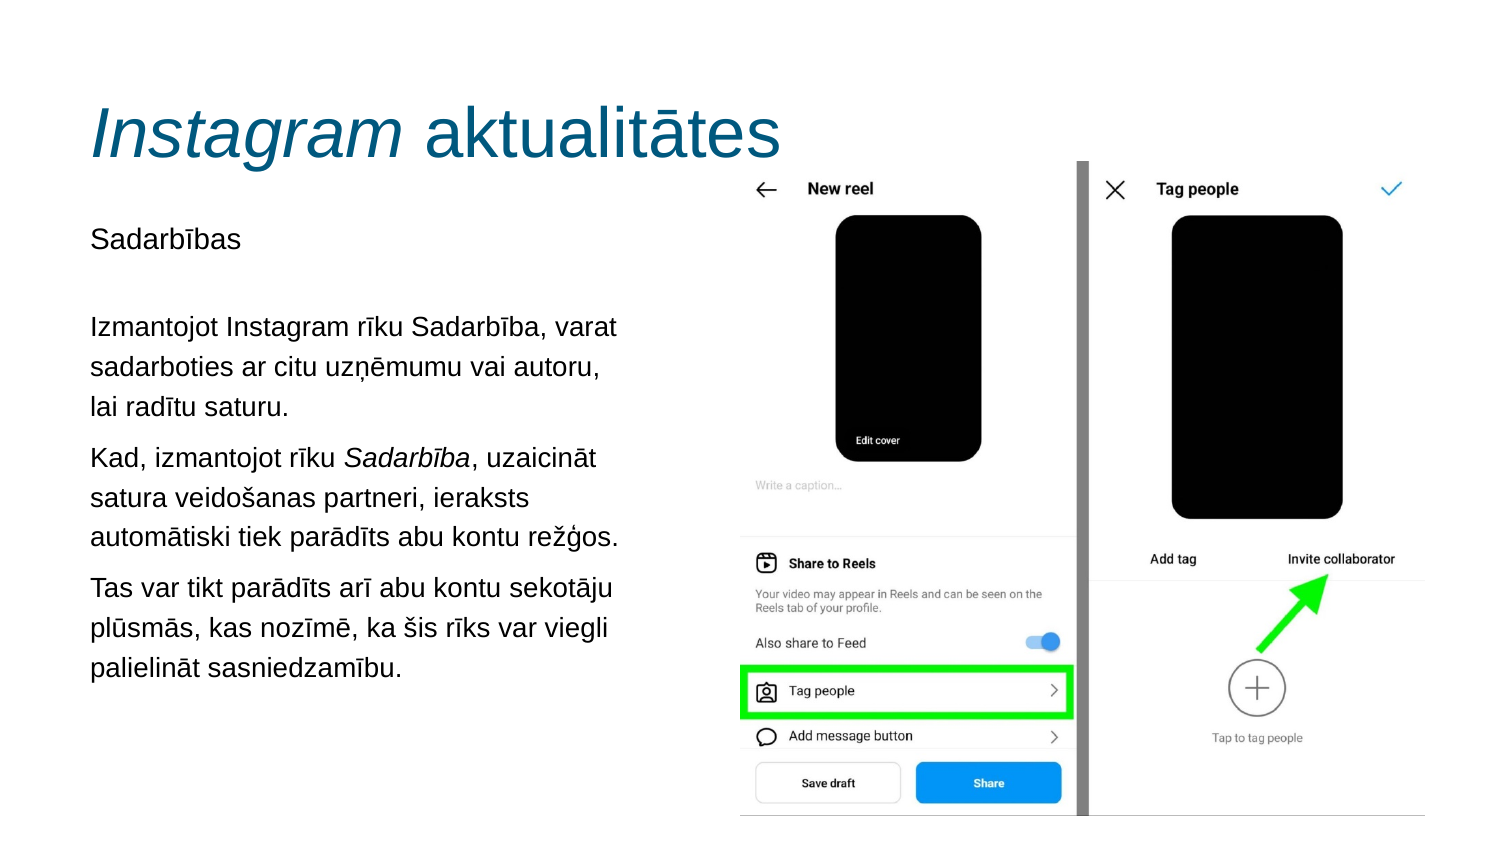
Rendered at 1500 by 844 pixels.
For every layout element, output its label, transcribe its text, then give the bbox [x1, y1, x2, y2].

list Sadarbības Izmantojot Instagram rīku Sadarbība, varat sadarboties ar citu uzņēmumu vai autoru, lai radītu saturu. Kad, izmantojot rīku Sadarbība, uzaicināt satura veidošanas partneri, ieraksts automātiski tiek parādīts abu kontu režģos. Tas var tikt parādīts arī abu kontu sekotāju plūsmās, kas nozīmē, ka šis rīks var viegli palielināt sasniedzamību. [75, 205, 649, 701]
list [740, 161, 1426, 816]
title Instagram aktualitātes [75, 58, 1172, 200]
